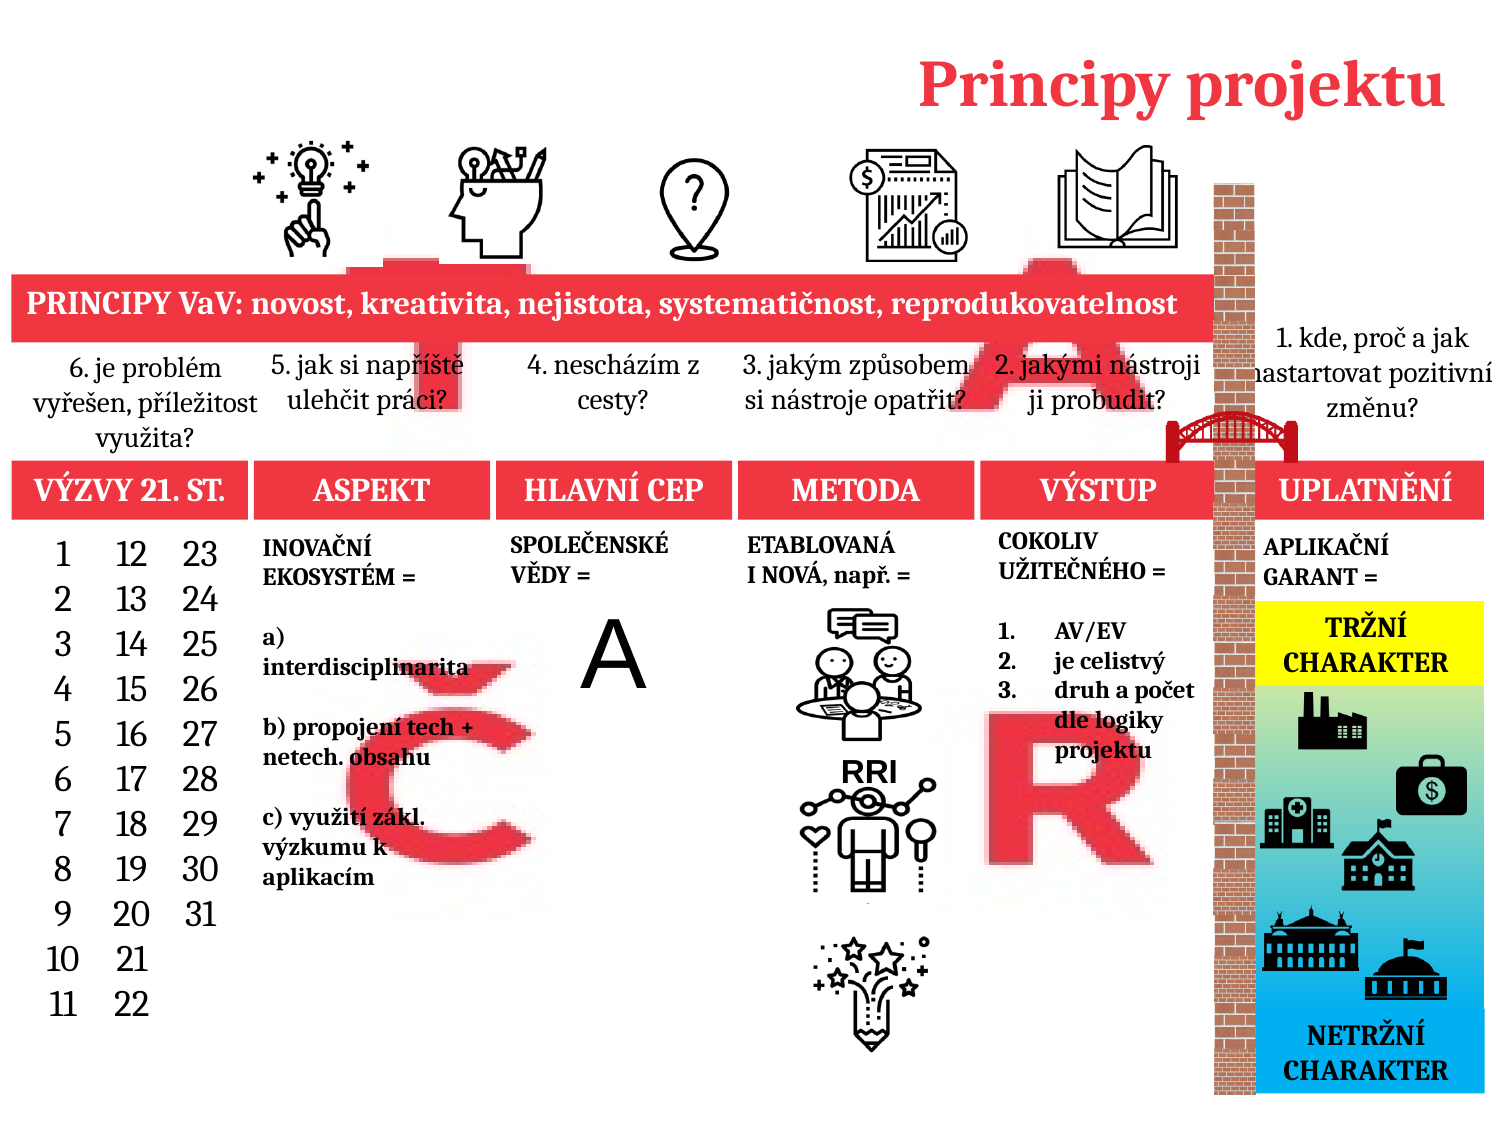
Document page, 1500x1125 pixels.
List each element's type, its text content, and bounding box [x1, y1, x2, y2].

text_box NETRŽNÍ CHARAKTER [1260, 1008, 1485, 1094]
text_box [1213, 650, 1256, 734]
text_box INOVAČNÍ EKOSYSTÉM = a) interdisciplinarita b) propojení tech + netech. obsahu c) využití zákl. výzkumu k aplikacím [247, 523, 499, 928]
text_box ASPEKT [253, 460, 491, 520]
text_box 6. je problém vyřešen, příležitost využita? [2, 340, 290, 461]
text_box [789, 743, 944, 904]
text_box 4. nescházím z cesty? [495, 338, 732, 423]
text_box METODA [738, 460, 975, 520]
text_box 2. jakými nástroji ji probudit? [987, 338, 1208, 423]
text_box ETABLOVANÁ I NOVÁ, např. = [732, 521, 966, 596]
text_box [1259, 683, 1486, 1011]
text_box PRINCIPY VaV: novost, kreativita, nejistota, systematičnost, reprodukovatelnost [11, 274, 1208, 343]
text_box 3. jakým způsobem si nástroje opatřit? [732, 338, 987, 423]
text_box 1 2 3 4 5 6 7 8 9 10 11 12 13 14 15 16 17 18 19 20 21 22 23 24 25 26 27 28 29 30 31 [13, 521, 250, 1024]
text_box HLAVNÍ CEP [496, 460, 733, 520]
picture [0, 0, 1500, 1125]
text_box APLIKAČNÍ GARANT = [1259, 522, 1500, 598]
title Principy projektu [17, 0, 1463, 173]
text_box COKOLIV UŽITEČNÉHO = AV/EV je celistvý druh a počet dle logiky projektu [983, 516, 1209, 802]
text_box A [499, 581, 733, 716]
text_box VÝZVY 21. ST. [11, 461, 248, 520]
text_box SPOLEČENSKÉ VĚDY = [496, 521, 730, 596]
text_box 1. kde, proč a jak nastartovat pozitivní změnu? [1259, 311, 1500, 432]
text_box VÝSTUP [980, 460, 1147, 520]
text_box UPLATNĚNÍ [1314, 460, 1484, 520]
text_box TRŽNÍ CHARAKTER [1259, 601, 1484, 686]
text_box 5. jak si napříště ulehčit práci? [249, 338, 486, 423]
